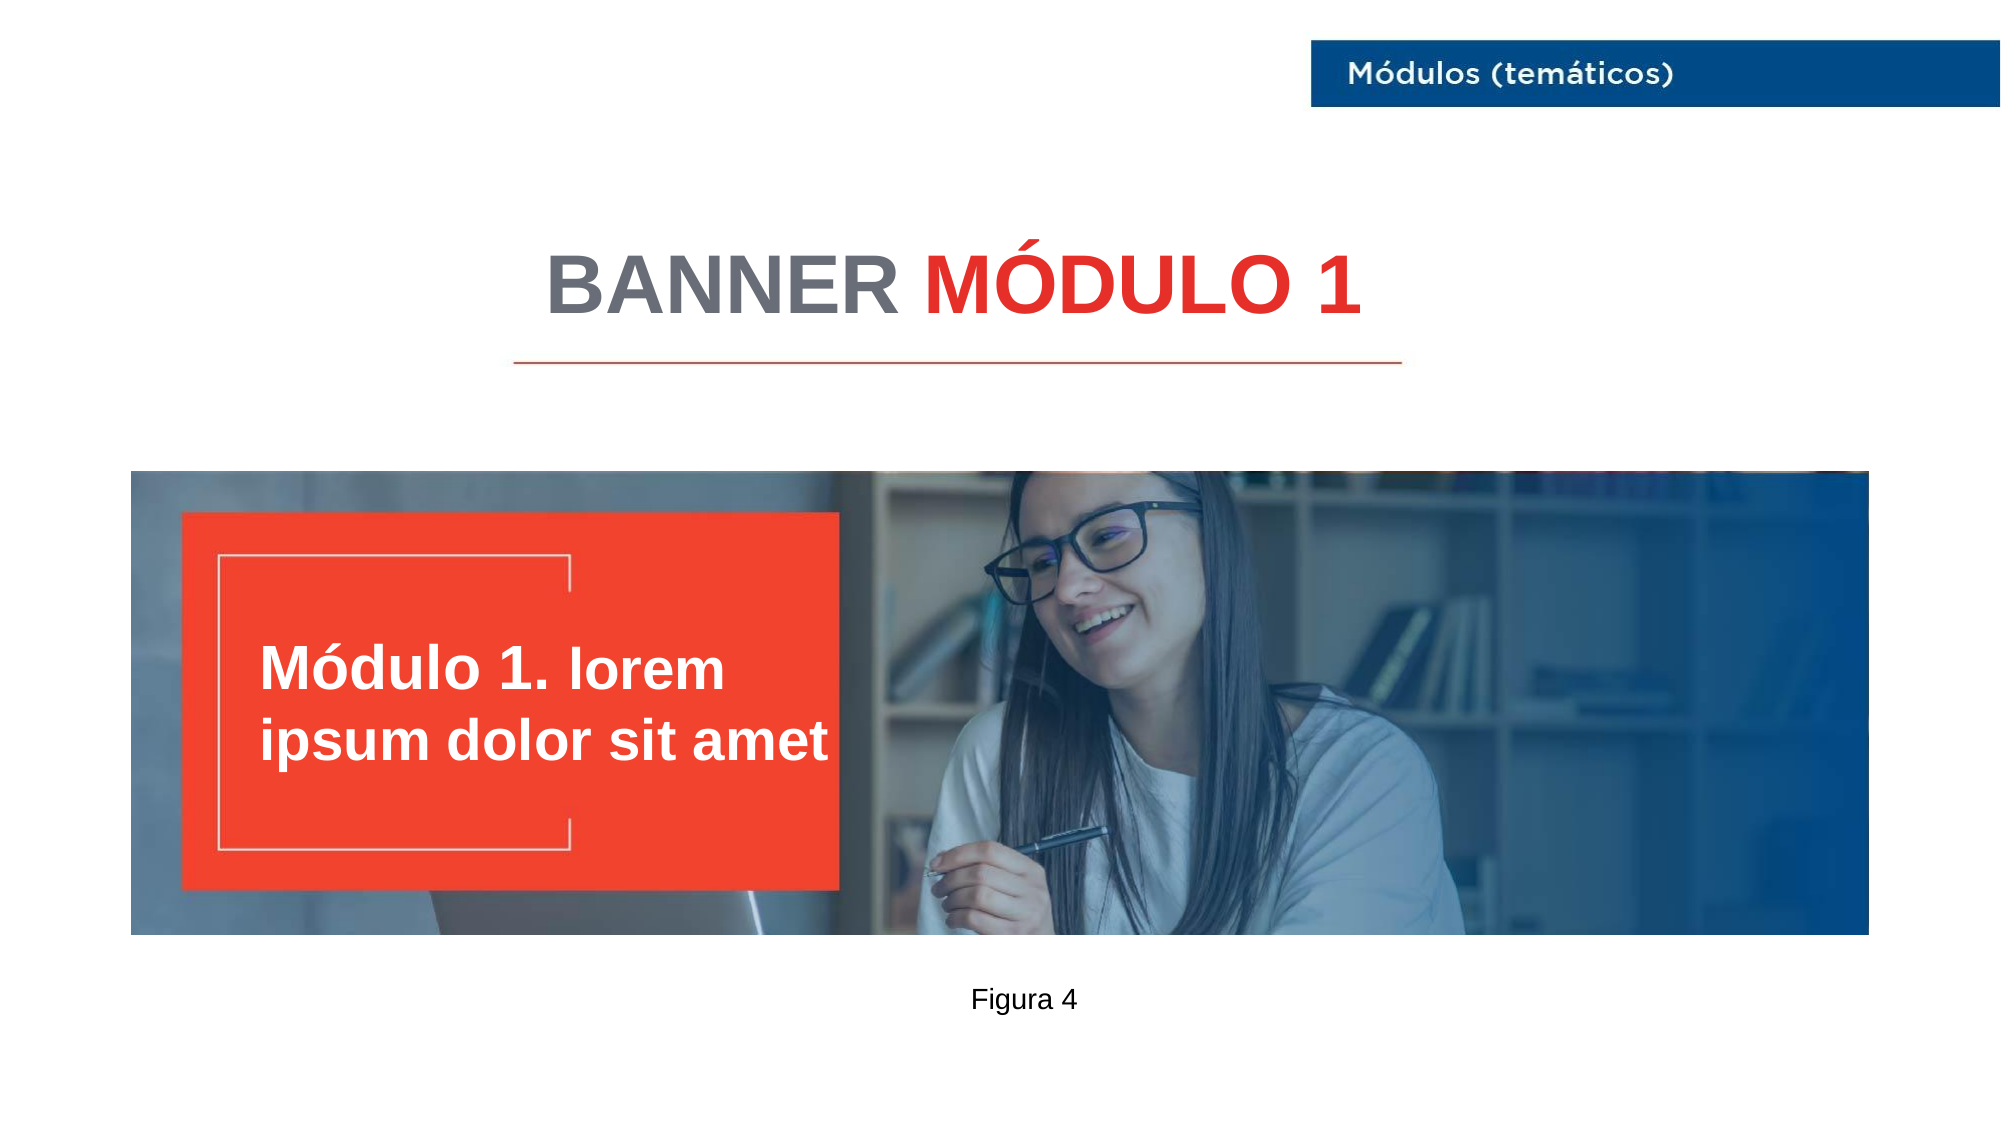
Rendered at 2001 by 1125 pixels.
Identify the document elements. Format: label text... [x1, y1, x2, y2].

picture [0, 0, 2001, 1125]
text_box Figura 4 [956, 972, 1093, 1023]
text_box BANNER MÓDULO 1 [530, 223, 1425, 338]
